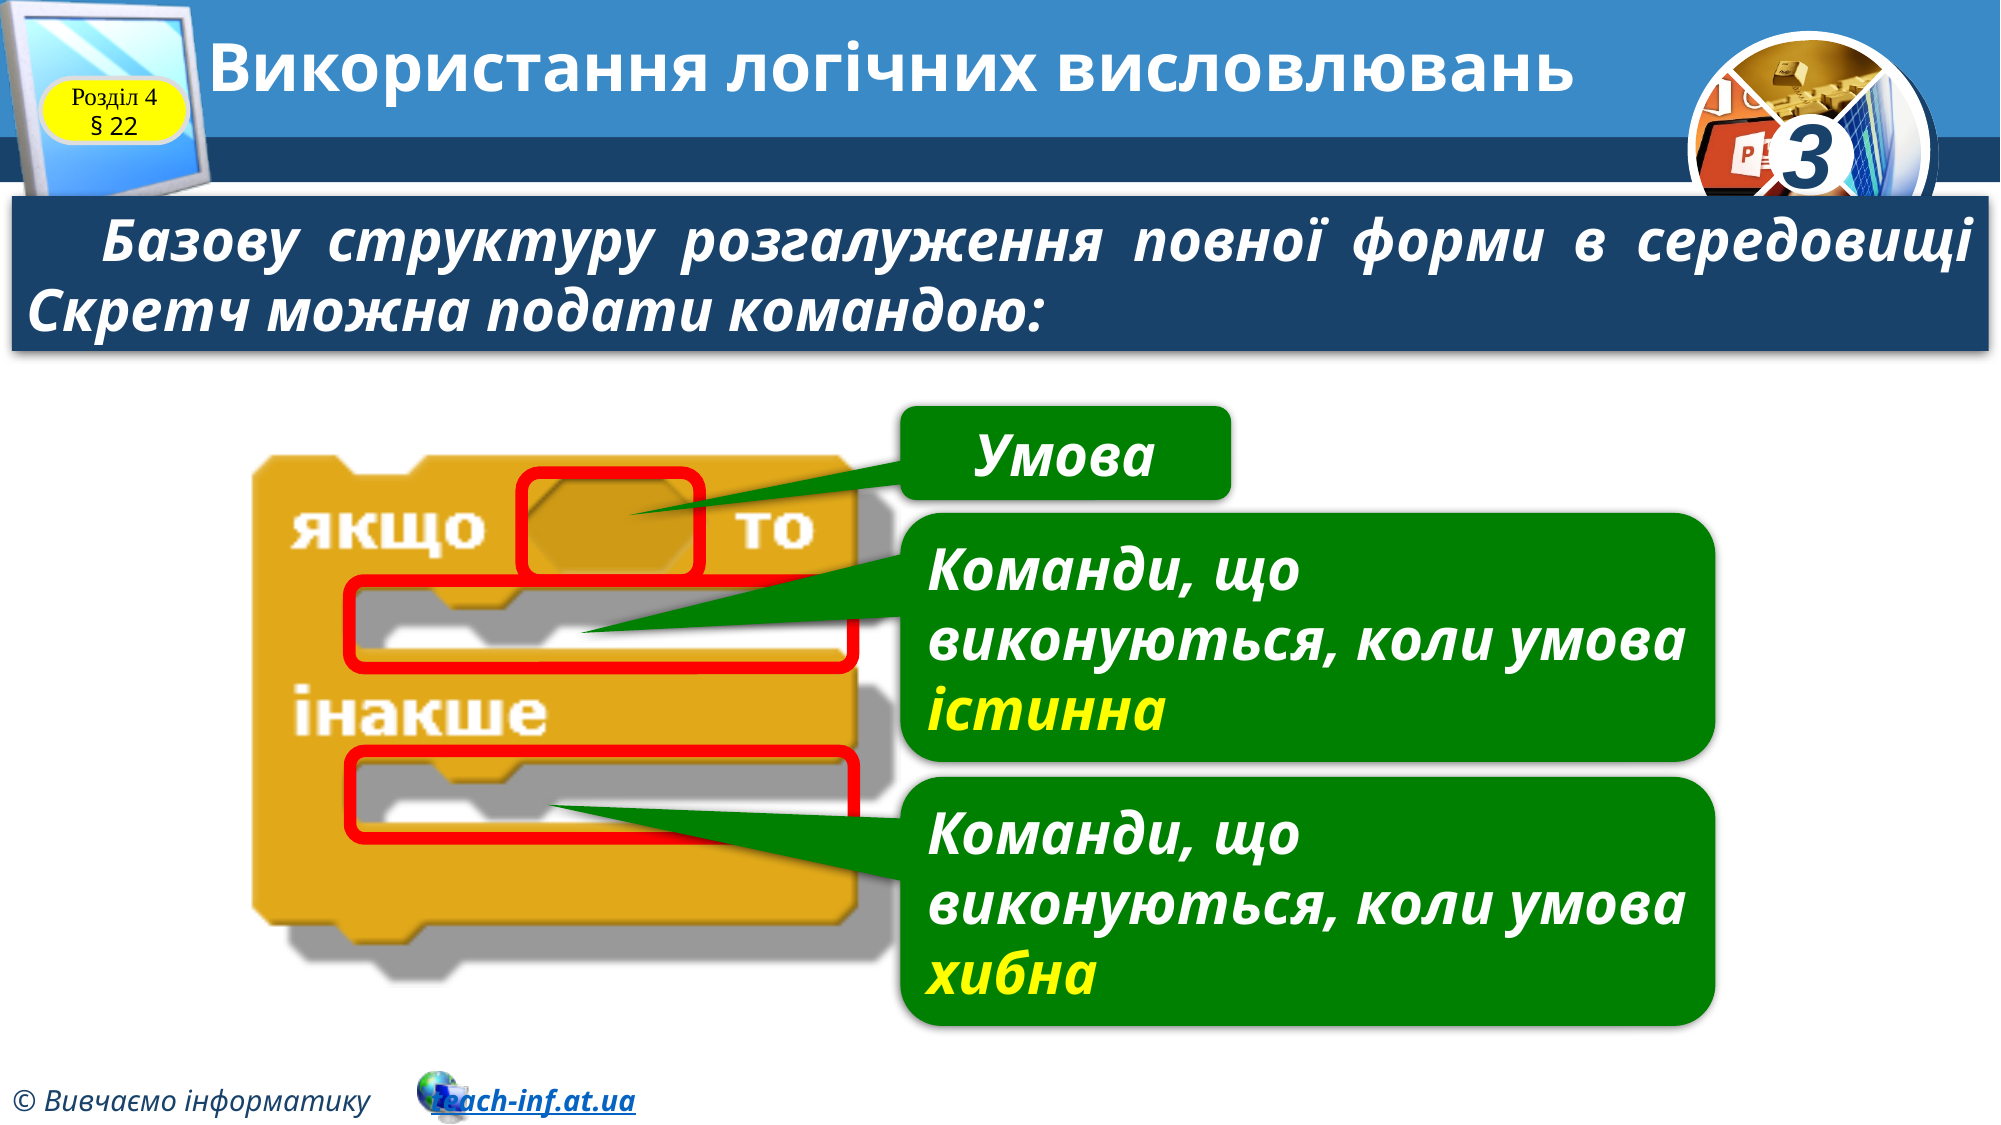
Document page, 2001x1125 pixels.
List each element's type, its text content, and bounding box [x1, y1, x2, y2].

picture [1695, 72, 1780, 196]
picture [0, 0, 212, 296]
text_box Умова [900, 406, 1232, 501]
text_box Базову структуру розгалуження повної форми в середовищі Скретч можна подати командою: [11, 196, 1989, 351]
picture [1818, 185, 1851, 196]
picture [1837, 73, 1921, 196]
picture [1733, 40, 1883, 122]
picture [464, 1098, 469, 1108]
picture [417, 1071, 470, 1124]
text_box Команди, що виконуються, коли умова хибна [900, 776, 1716, 1026]
title Використання логічних висловлювань [212, 26, 1678, 114]
picture [250, 453, 901, 988]
text_box Команди, що виконуються, коли умова істинна [901, 512, 1716, 762]
picture [1763, 181, 1804, 196]
